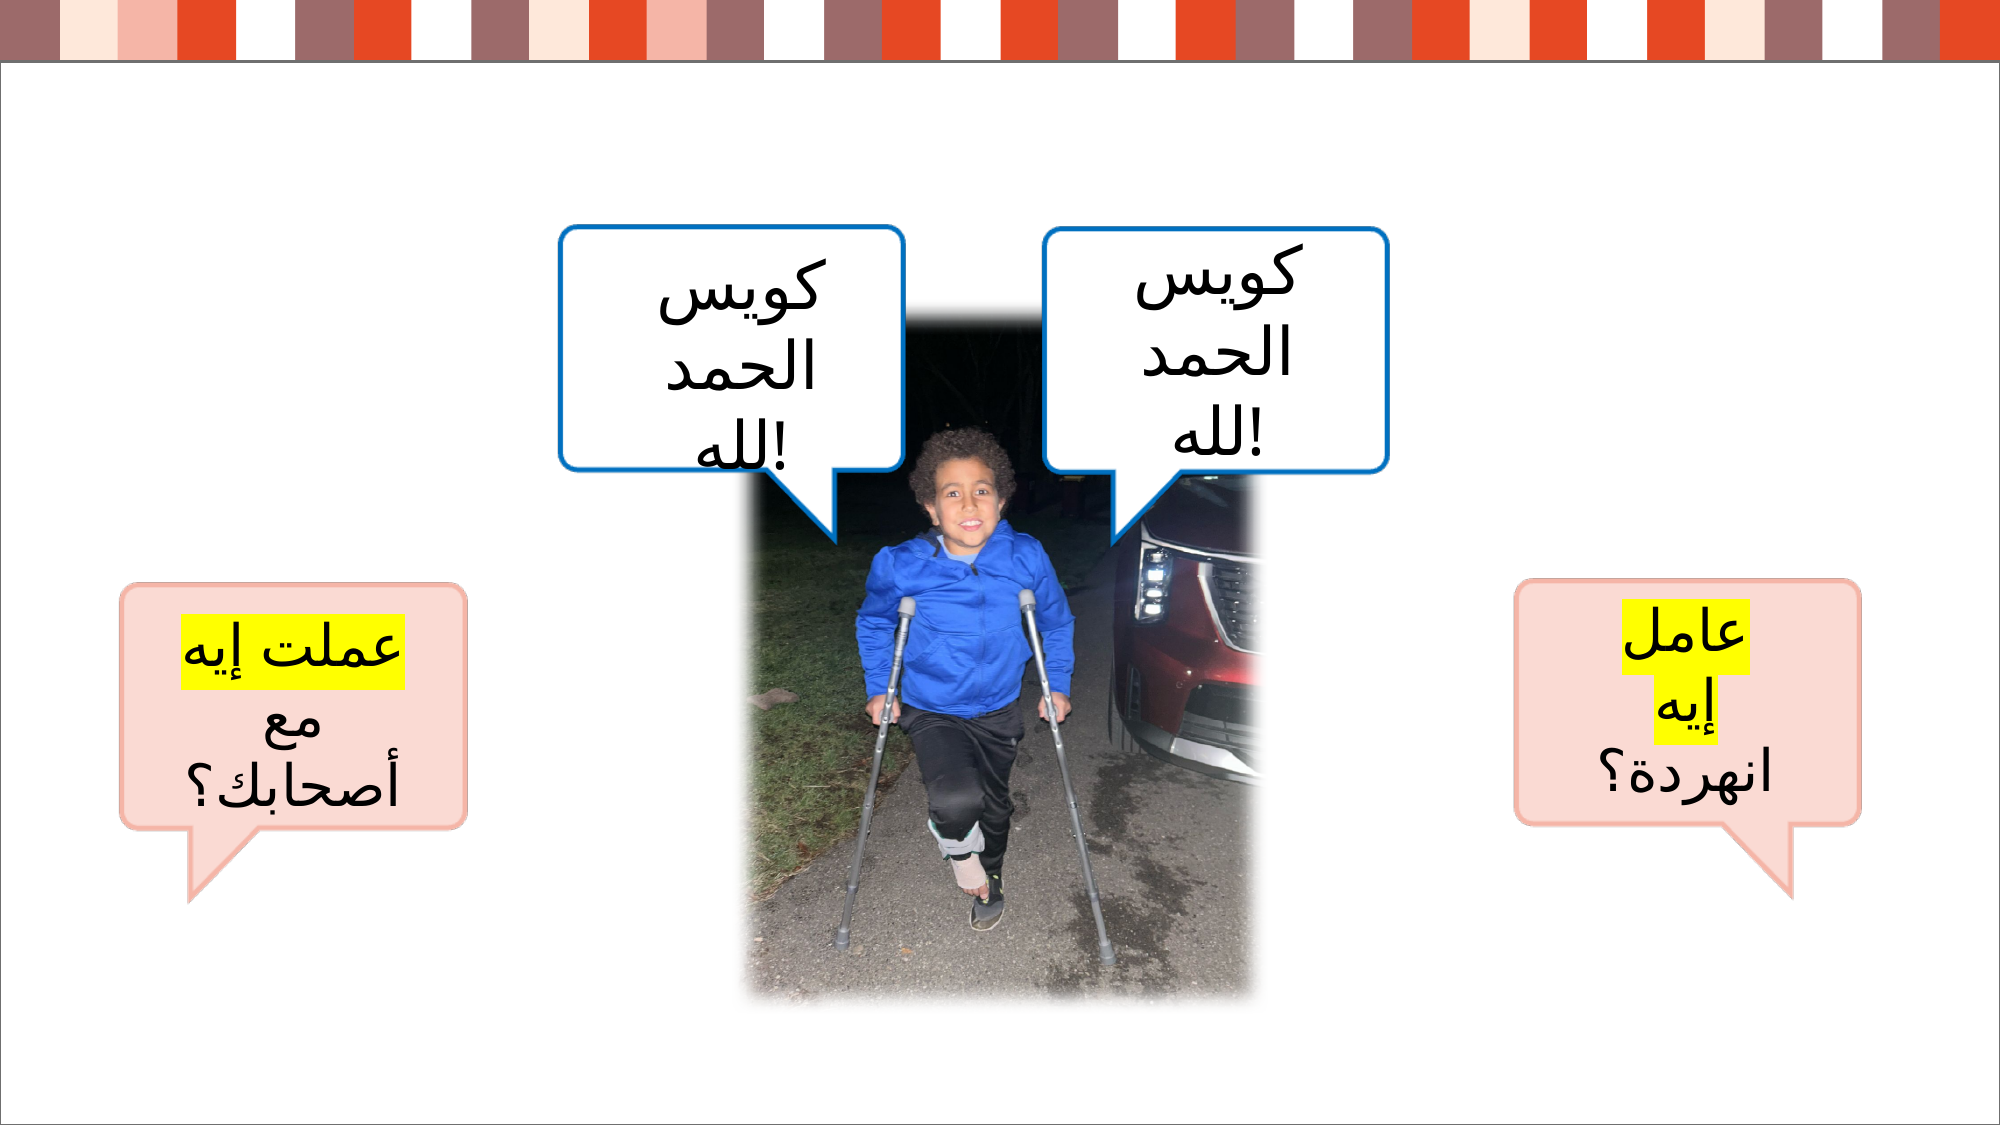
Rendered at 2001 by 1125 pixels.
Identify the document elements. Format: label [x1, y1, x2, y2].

text_box [0, 60, 2000, 1125]
picture [51, 141, 1931, 1014]
